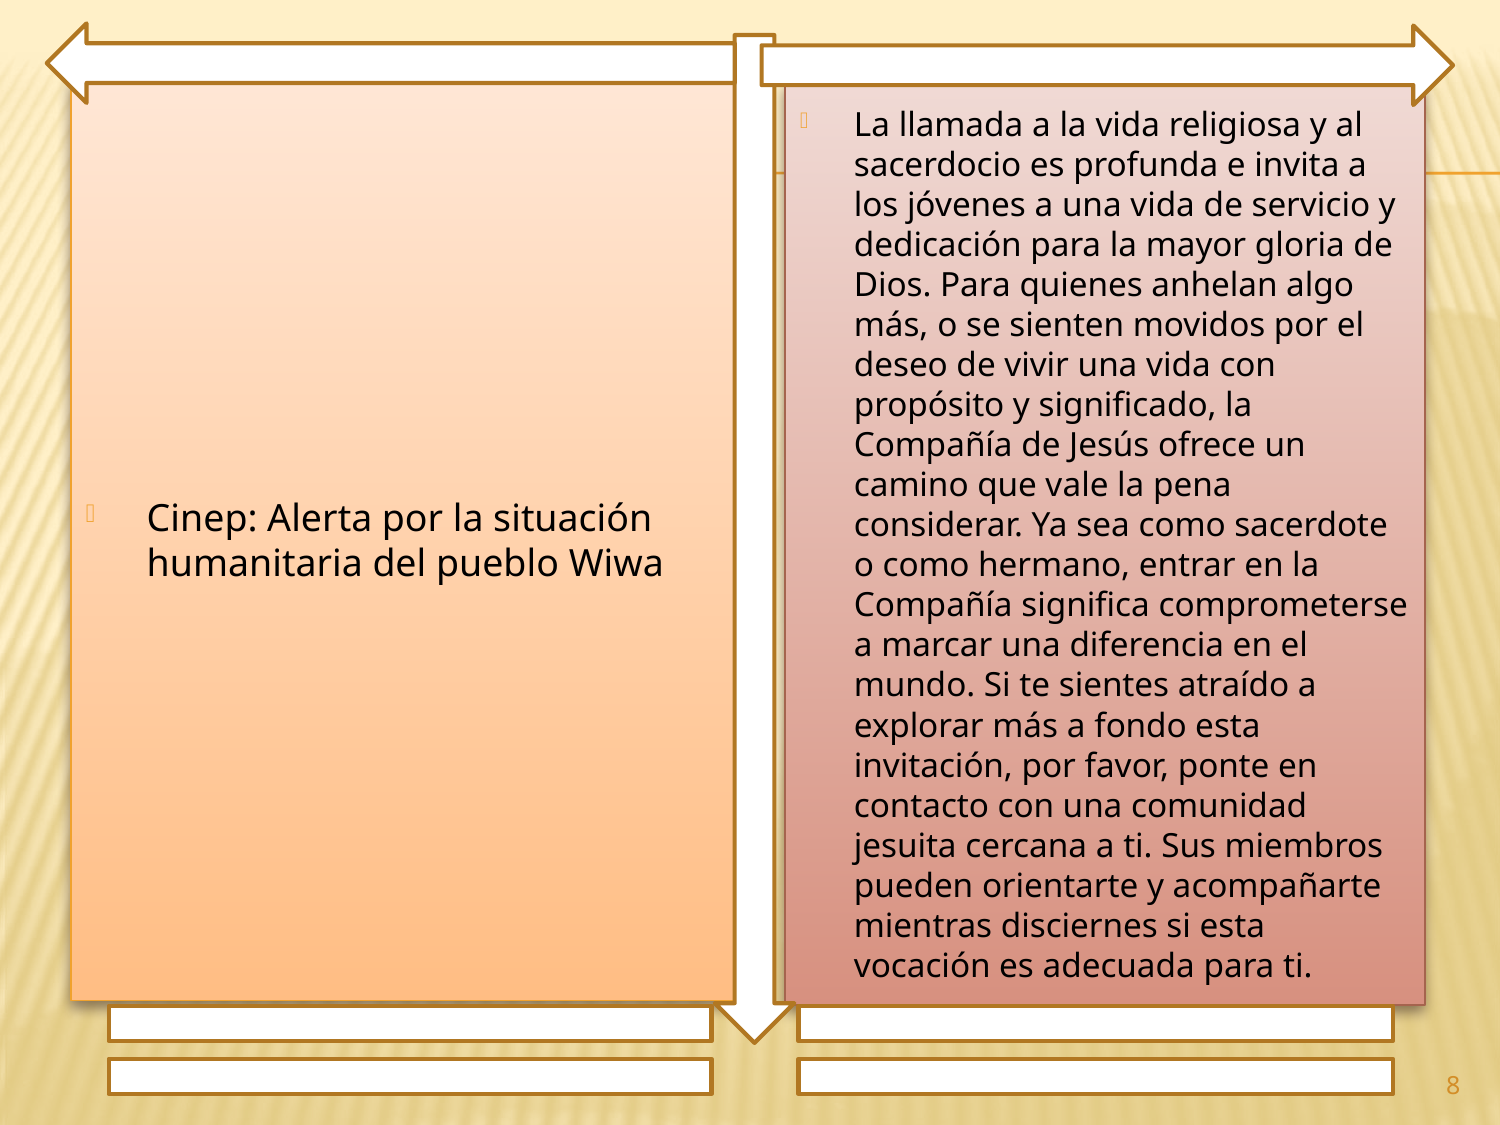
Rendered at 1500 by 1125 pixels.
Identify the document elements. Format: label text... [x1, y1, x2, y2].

text_box [712, 32, 797, 1046]
text_box [107, 1057, 714, 1096]
text_box [796, 1057, 1395, 1096]
text_box [107, 1004, 714, 1043]
slide_number 8 [1350, 1062, 1475, 1103]
text_box [759, 23, 1456, 107]
text_box [44, 21, 737, 105]
list Cinep: Alerta por la situación humanitaria del pueblo Wiwa [70, 86, 732, 1001]
text_box [796, 1004, 1395, 1043]
list La llamada a la vida religiosa y al sacerdocio es profunda e invita a los jóvenes a una vida de servicio y dedicación para la mayor gloria de Dios. Para quienes anhelan algo más, o se sienten movidos por el deseo de vivir una vida con propósito y significado, la Compañía de Jesús ofrece un camino que vale la pena considerar. Ya sea como sacerdote o como hermano, entrar en la Compañía significa comprometerse a marcar una diferencia en el mundo. Si te sientes atraído a explorar más a fondo esta invitación, por favor, ponte en contacto con una comunidad jesuita cercana a ti. Sus miembros pueden orientarte y acompañarte mientras disciernes si esta vocación es adecuada para ti. [784, 88, 1426, 1006]
